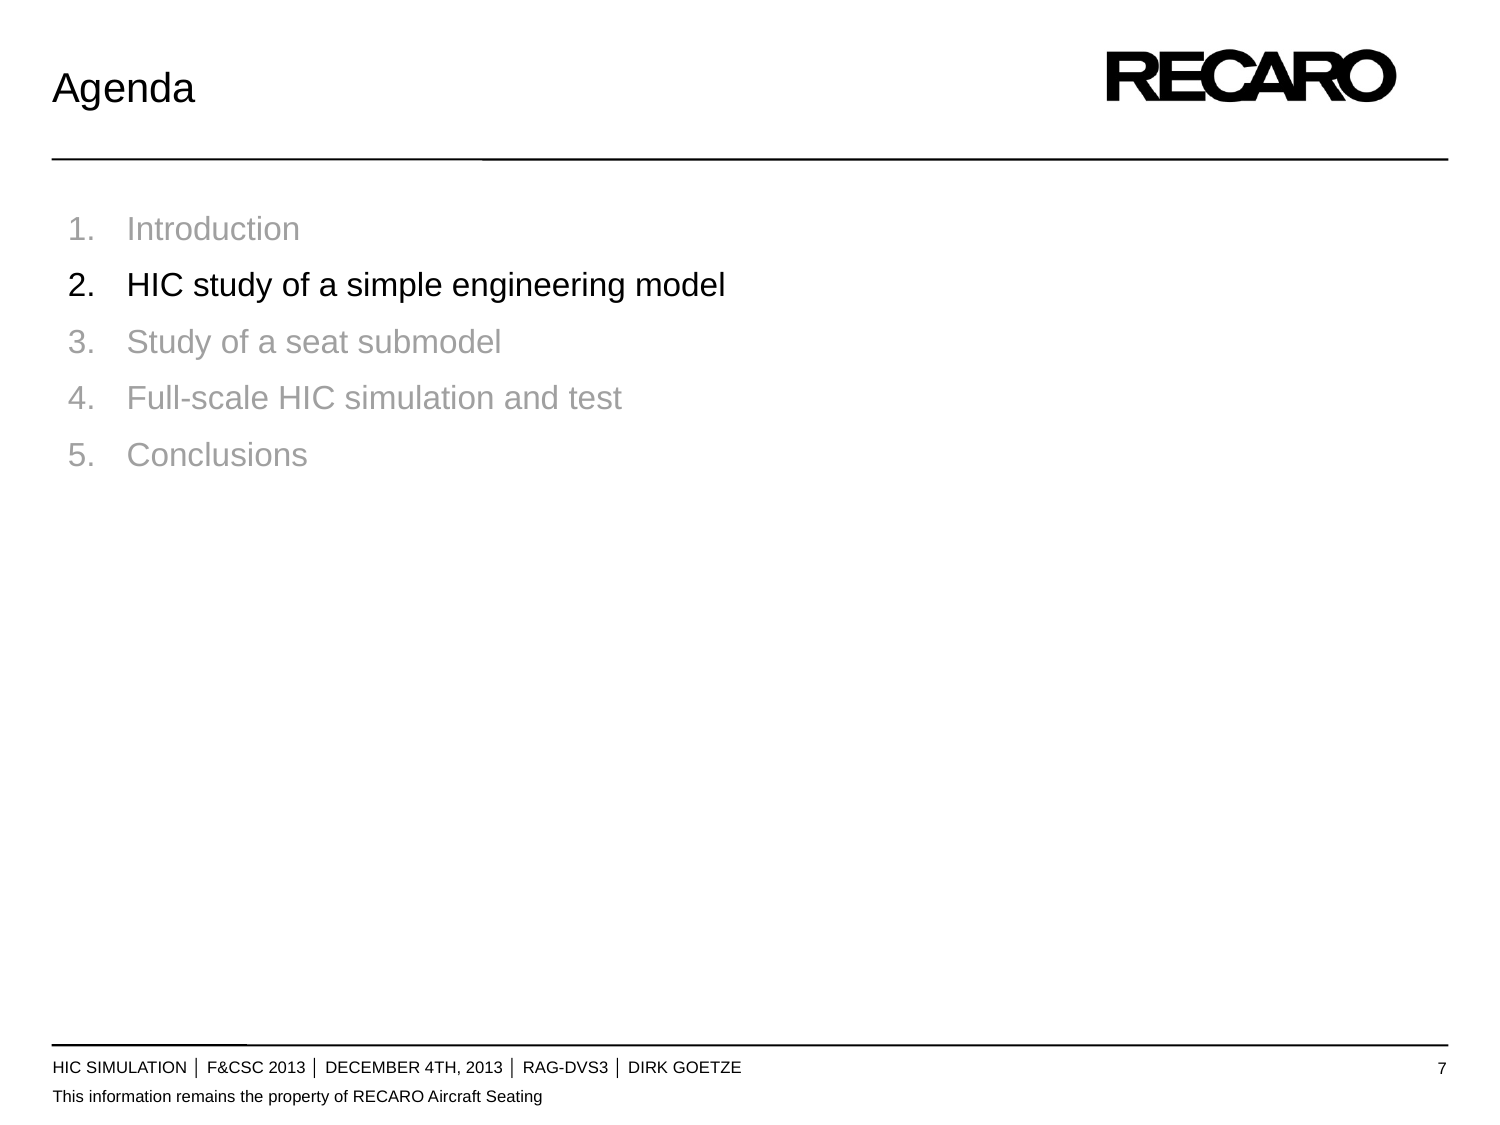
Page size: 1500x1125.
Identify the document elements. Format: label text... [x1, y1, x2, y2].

footer HIC Simulation │ F&CSC 2013 │ December 4th, 2013 │ RAG-dvs3 │ dirk goetze [52, 1057, 956, 1078]
text_box Agenda [52, 69, 1027, 111]
text_box Introduction HIC study of a simple engineering model Study of a seat submodel Full-scale HIC simulation and test Conclusions [53, 199, 1105, 993]
picture [1098, 38, 1408, 121]
